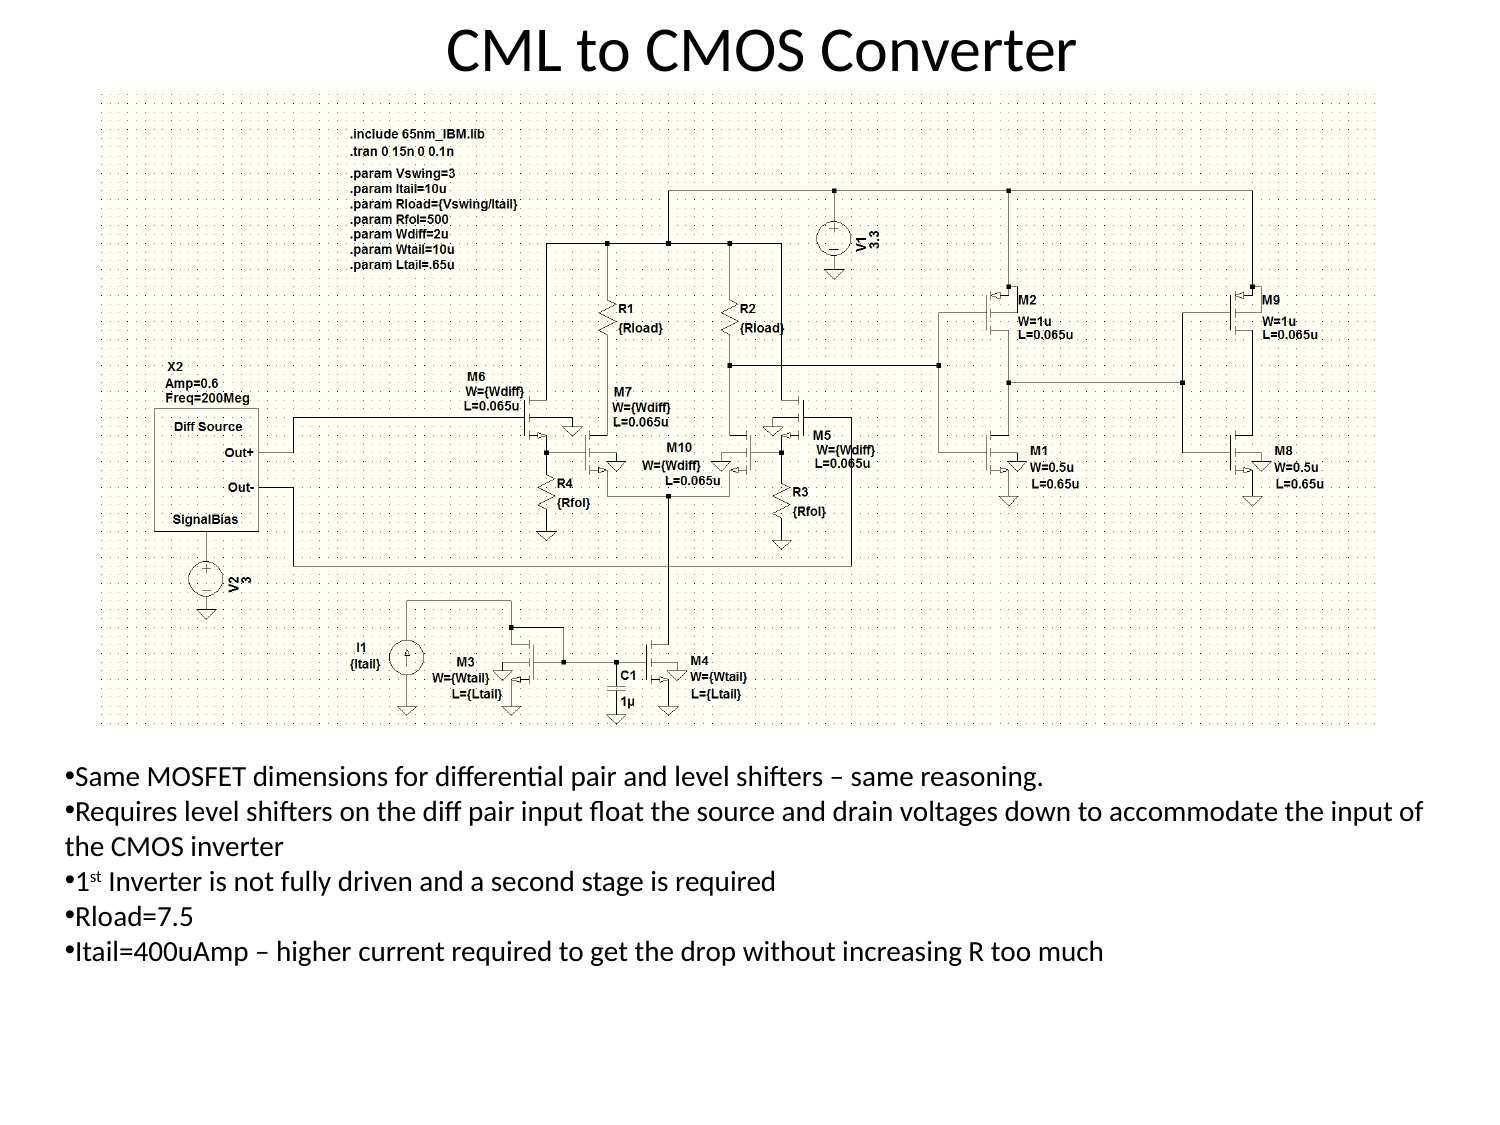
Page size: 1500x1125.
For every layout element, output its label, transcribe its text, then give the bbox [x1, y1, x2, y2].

title CML to CMOS Converter [87, 0, 1438, 93]
text_box Same MOSFET dimensions for differential pair and level shifters – same reasoning. Requires level shifters on the diff pair input float the source and drain voltages down to accommodate the input of the CMOS inverter 1st Inverter is not fully driven and a second stage is required Rload=7.5 Itail=400uAmp – higher current required to get the drop without increasing R too much [49, 749, 1463, 1020]
picture [99, 87, 1376, 729]
